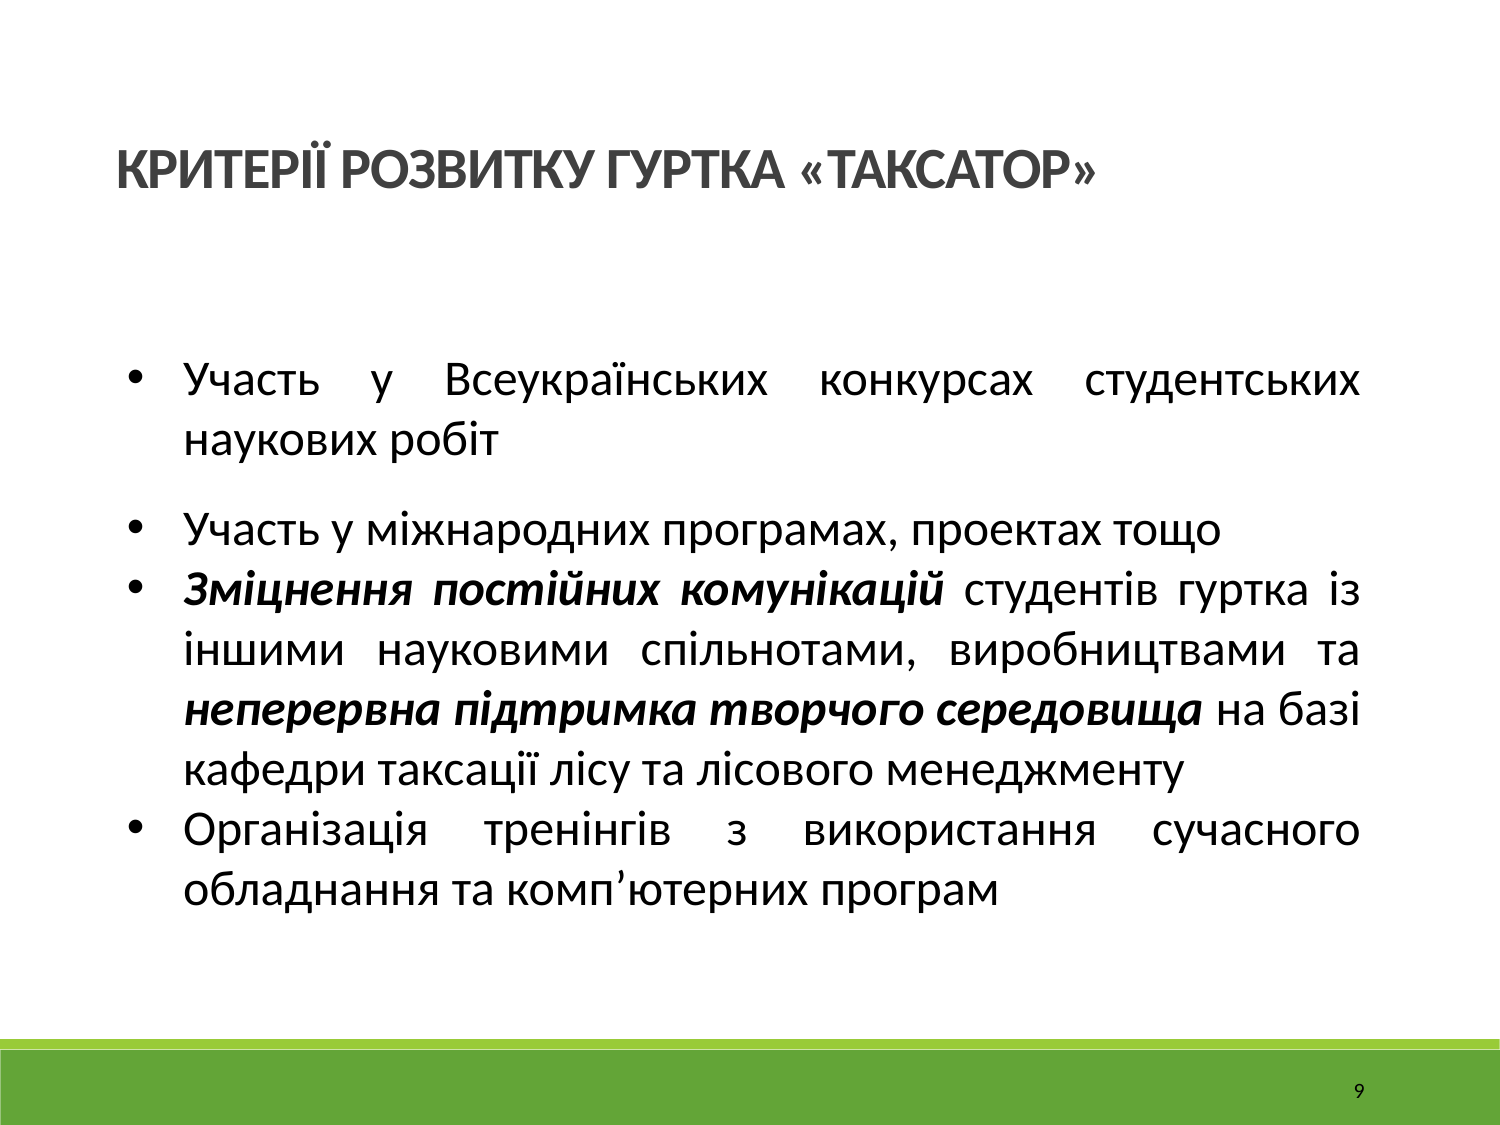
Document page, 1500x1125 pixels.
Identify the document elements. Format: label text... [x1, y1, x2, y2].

text_box Участь у Всеукраїнських конкурсах студентських наукових робіт Участь у міжнародних програмах, проектах тощо Зміцнення постійних комунікацій студентів гуртка із іншими науковими спільнотами, виробництвами та неперервна підтримка творчого середовища на базі кафедри таксації лісу та лісового менеджменту Організація тренінгів з використання сучасного обладнання та комп’ютерних програм [112, 338, 1376, 924]
slide_number 9 [1218, 1059, 1380, 1120]
text_box КРИТЕРІЇ РОЗВИТКУ ГУРТКА «ТАКСАТОР» [100, 37, 1366, 209]
